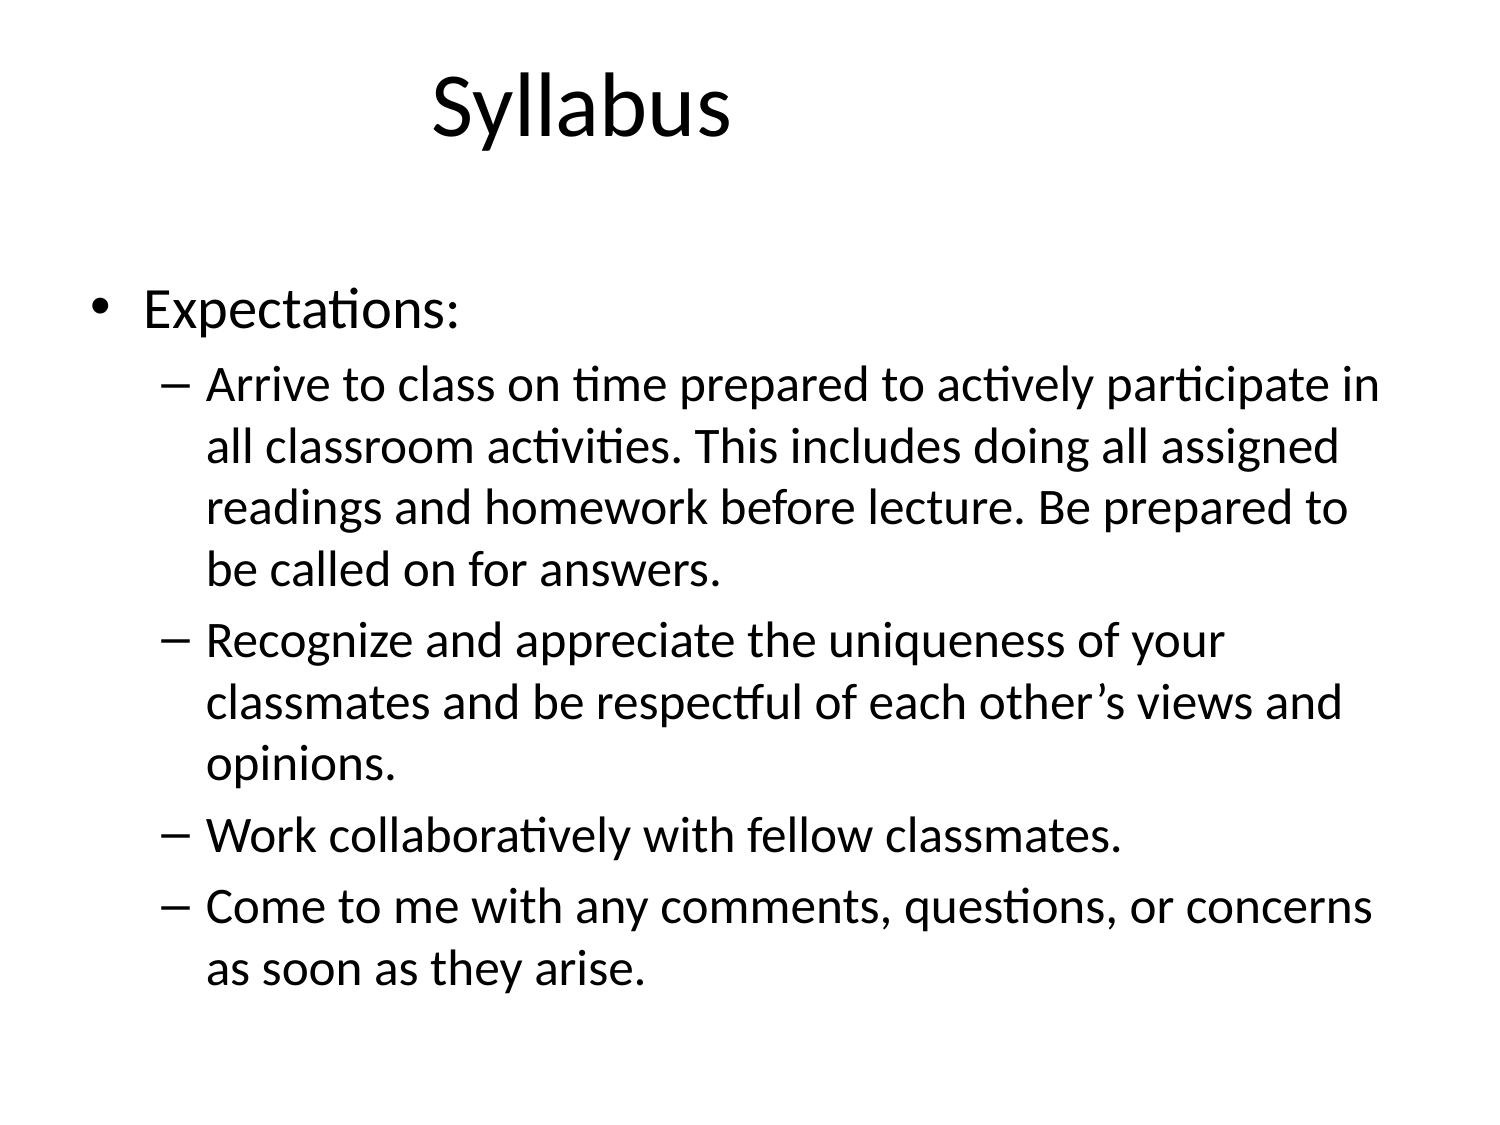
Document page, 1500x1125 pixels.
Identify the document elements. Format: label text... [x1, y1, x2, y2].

list Expectations: Arrive to class on time prepared to actively participate in all classroom activities. This includes doing all assigned readings and homework before lecture. Be prepared to be called on for answers. Recognize and appreciate the uniqueness of your classmates and be respectful of each other’s views and opinions. Work collaboratively with fellow classmates. Come to me with any comments, questions, or concerns as soon as they arise. [75, 262, 1425, 1005]
title Syllabus [75, 6, 1090, 194]
